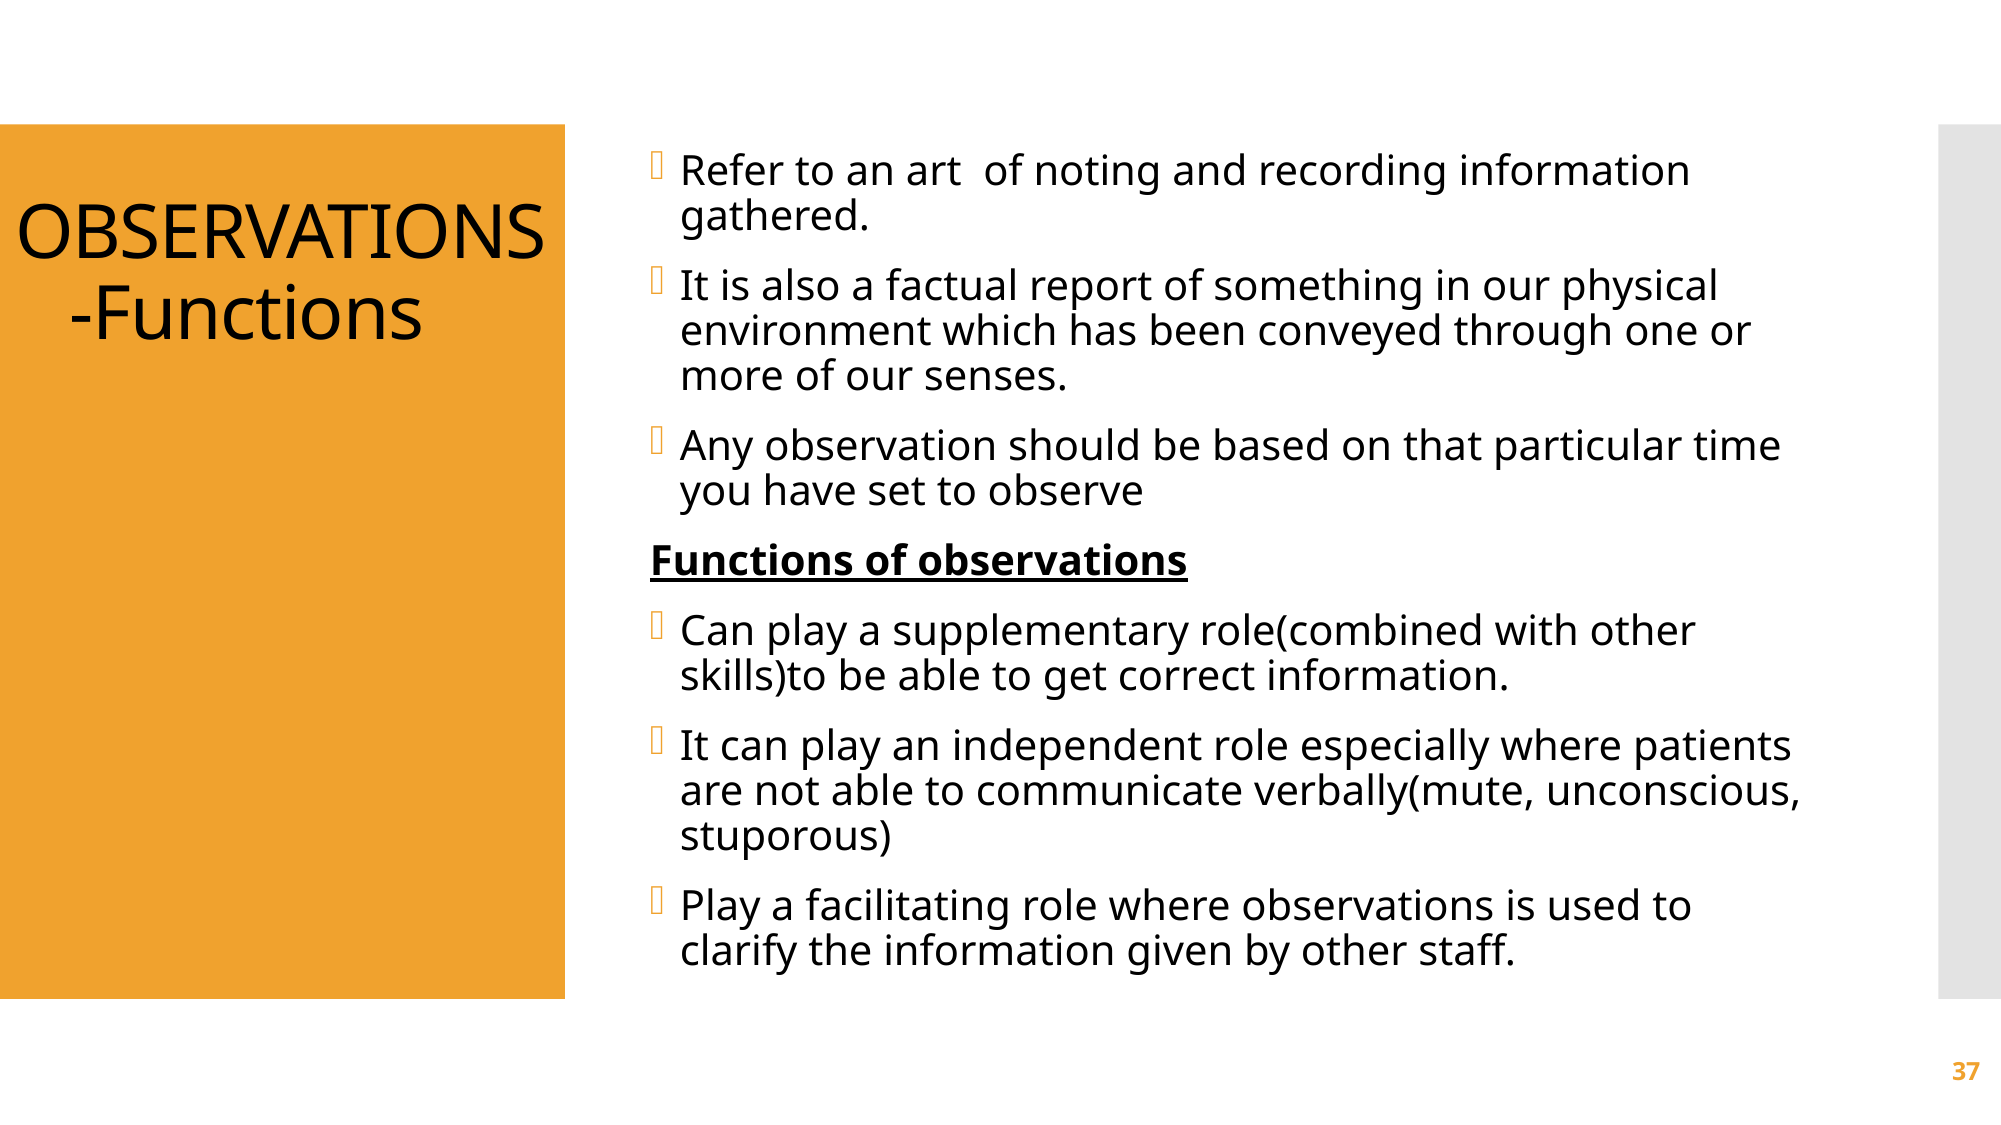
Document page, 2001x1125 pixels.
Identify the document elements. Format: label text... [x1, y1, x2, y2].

list Refer to an art of noting and recording information gathered. It is also a factual report of something in our physical environment which has been conveyed through one or more of our senses. Any observation should be based on that particular time you have set to observe Functions of observations Can play a supplementary role(combined with other skills)to be able to get correct information. It can play an independent role especially where patients are not able to communicate verbally(mute, unconscious, stuporous) Play a facilitating role where observations is used to clarify the information given by other staff. [634, 141, 1835, 982]
slide_number 37 [1744, 1042, 1996, 1103]
title OBSERVATIONS -Functions [0, 184, 584, 365]
